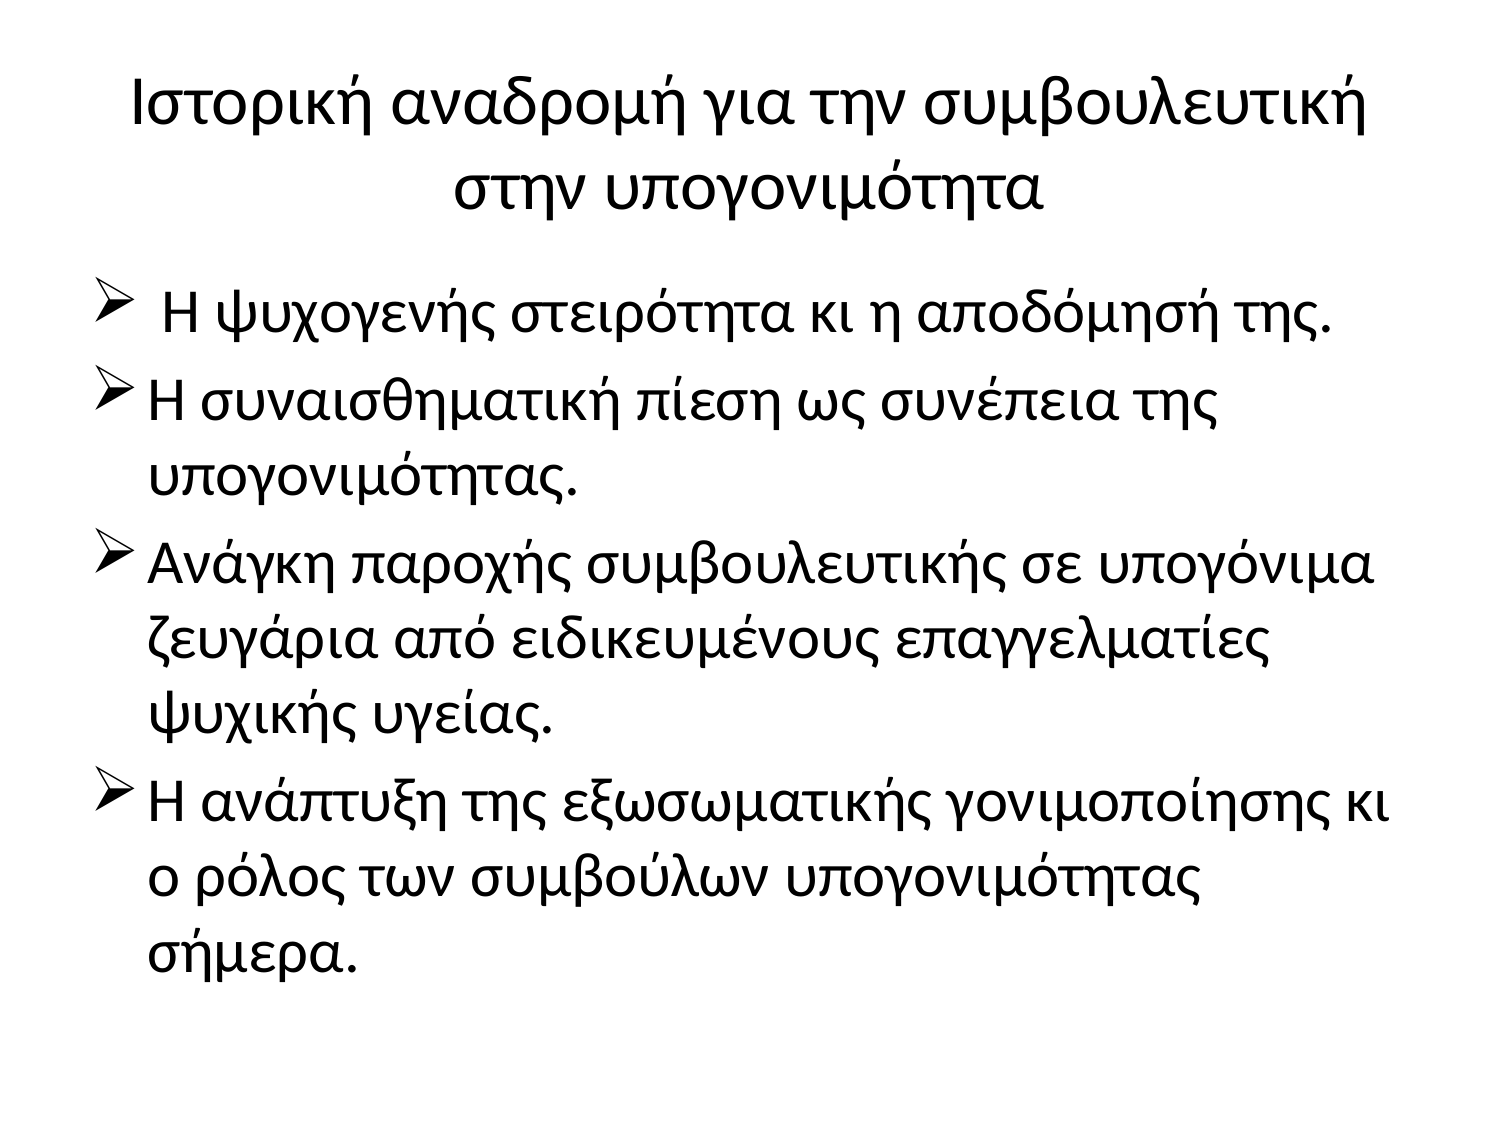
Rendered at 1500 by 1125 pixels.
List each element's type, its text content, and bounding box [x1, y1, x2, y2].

title Ιστορική αναδρομή για την συμβουλευτική στην υπογονιμότητα [75, 45, 1425, 233]
list Η ψυχογενής στειρότητα κι η αποδόμησή της. Η συναισθηματική πίεση ως συνέπεια της υπογονιμότητας. Ανάγκη παροχής συμβουλευτικής σε υπογόνιμα ζευγάρια από ειδικευμένους επαγγελματίες ψυχικής υγείας. Η ανάπτυξη της εξωσωματικής γονιμοποίησης κι ο ρόλος των συμβούλων υπογονιμότητας σήμερα. [75, 262, 1425, 1005]
